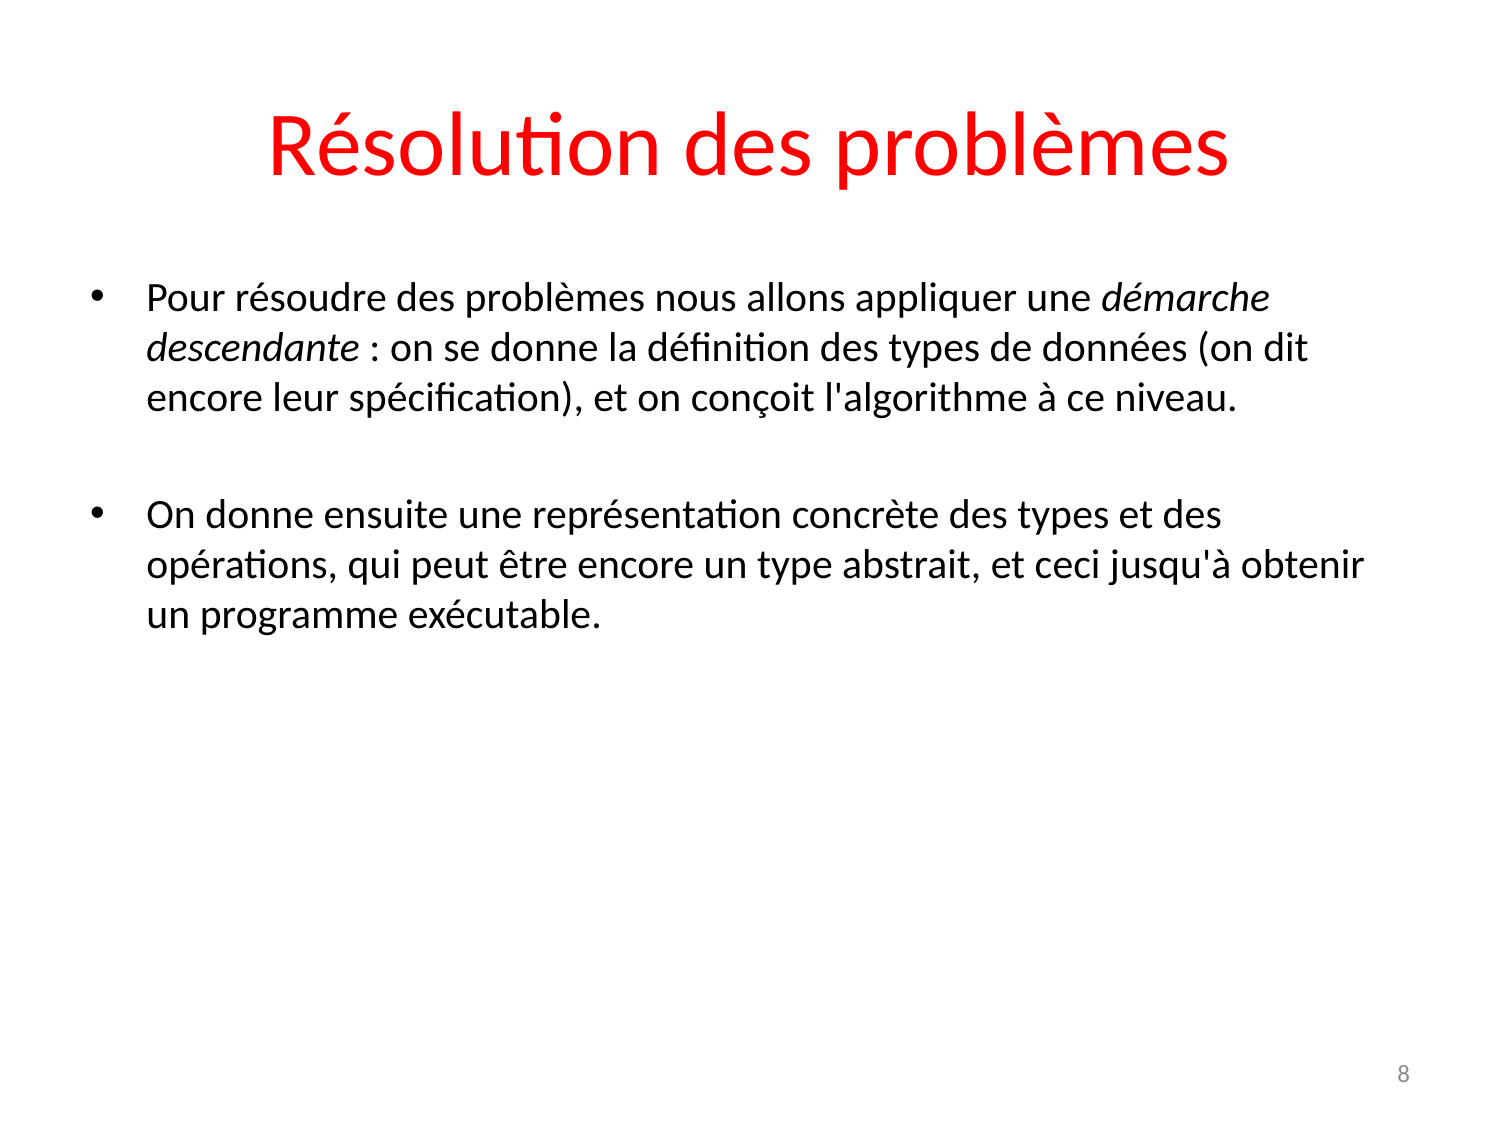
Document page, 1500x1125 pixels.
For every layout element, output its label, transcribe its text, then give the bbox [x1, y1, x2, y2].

title Résolution des problèmes [74, 44, 1426, 233]
slide_number 8 [1074, 1042, 1425, 1103]
list Pour résoudre des problèmes nous allons appliquer une démarche descendante : on se donne la définition des types de données (on dit encore leur spécification), et on conçoit l'algorithme à ce niveau. On donne ensuite une représentation concrète des types et des opérations, qui peut être encore un type abstrait, et ceci jusqu'à obtenir un programme exécutable. [74, 262, 1426, 1006]
